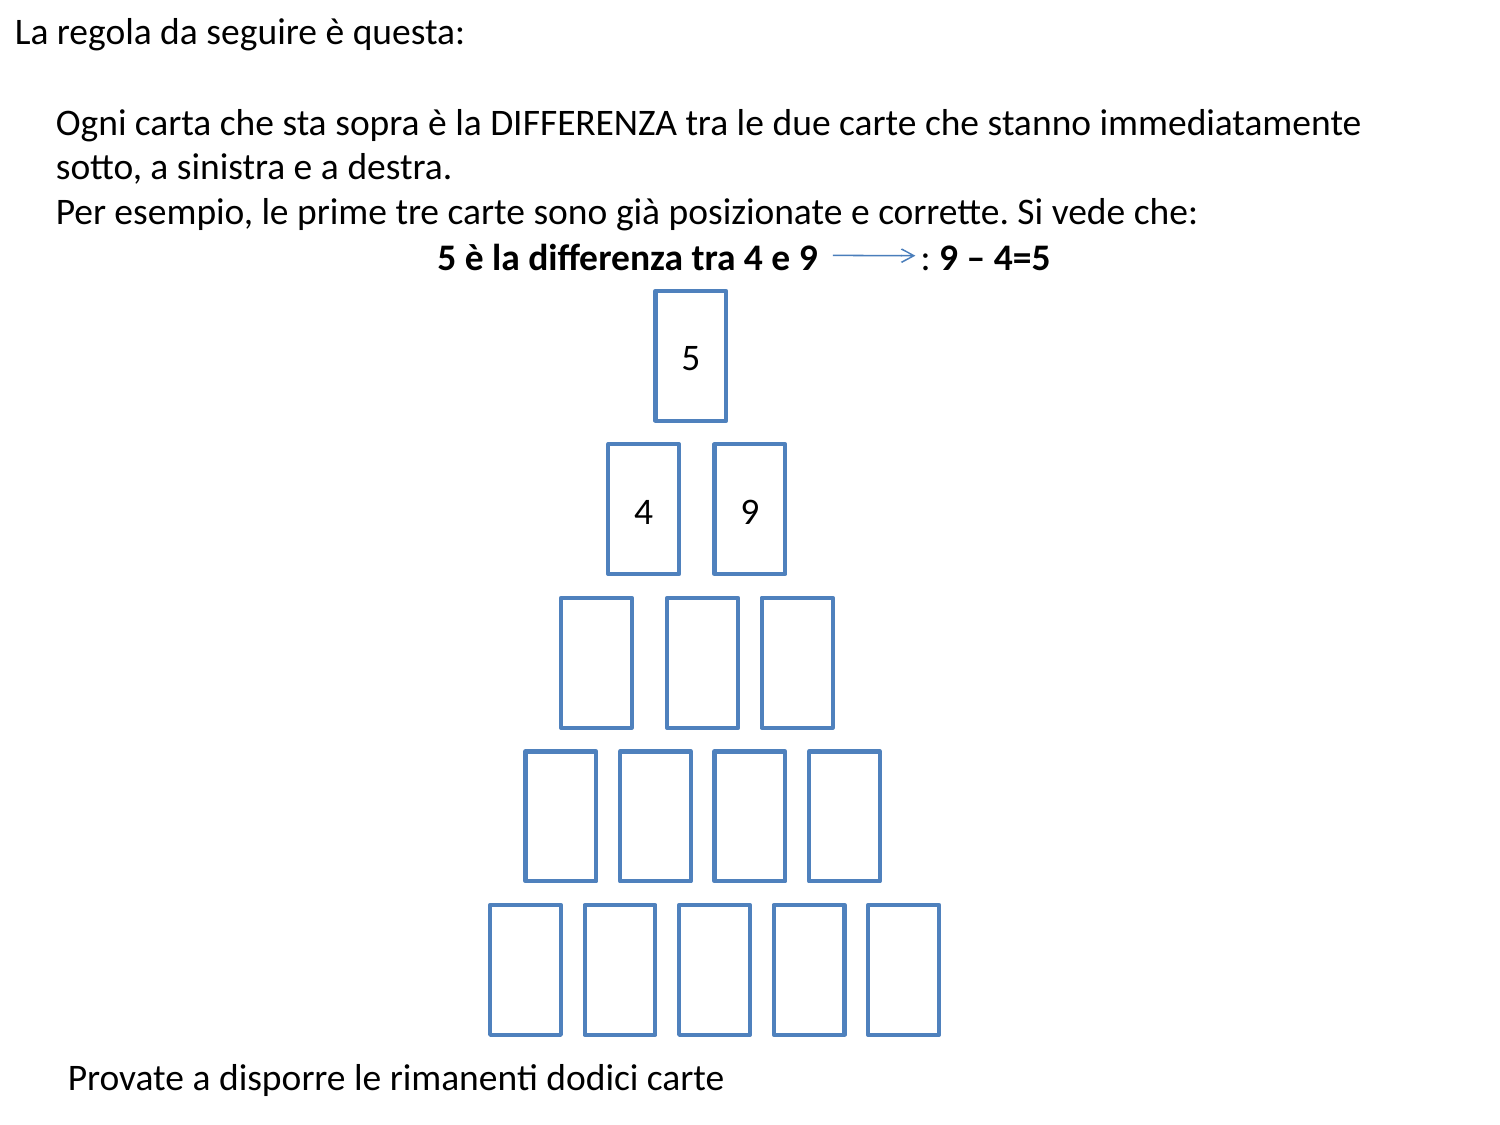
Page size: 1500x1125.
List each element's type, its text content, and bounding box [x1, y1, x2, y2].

text_box [523, 749, 598, 883]
text_box 9 [712, 442, 787, 576]
text_box [807, 749, 882, 883]
text_box [618, 749, 693, 883]
text_box [712, 749, 787, 883]
text_box 4 [606, 442, 681, 576]
text_box Provate a disporre le rimanenti dodici carte [53, 1045, 1471, 1105]
text_box [866, 903, 941, 1037]
text_box 5 [653, 289, 728, 423]
text_box [760, 596, 835, 730]
text_box [559, 596, 634, 730]
text_box [488, 903, 563, 1037]
text_box Ogni carta che sta sopra è la DIFFERENZA tra le due carte che stanno immediatamente sotto, a sinistra e a destra. Per esempio, le prime tre carte sono già posizionate e corrette. Si vede che: 5 è la differenza tra 4 e 9 : 9 – 4=5 [41, 90, 1447, 285]
text_box [677, 903, 752, 1037]
text_box La regola da seguire è questa: [0, 0, 1252, 60]
text_box [772, 903, 847, 1037]
text_box [583, 903, 657, 1037]
text_box [665, 596, 740, 730]
